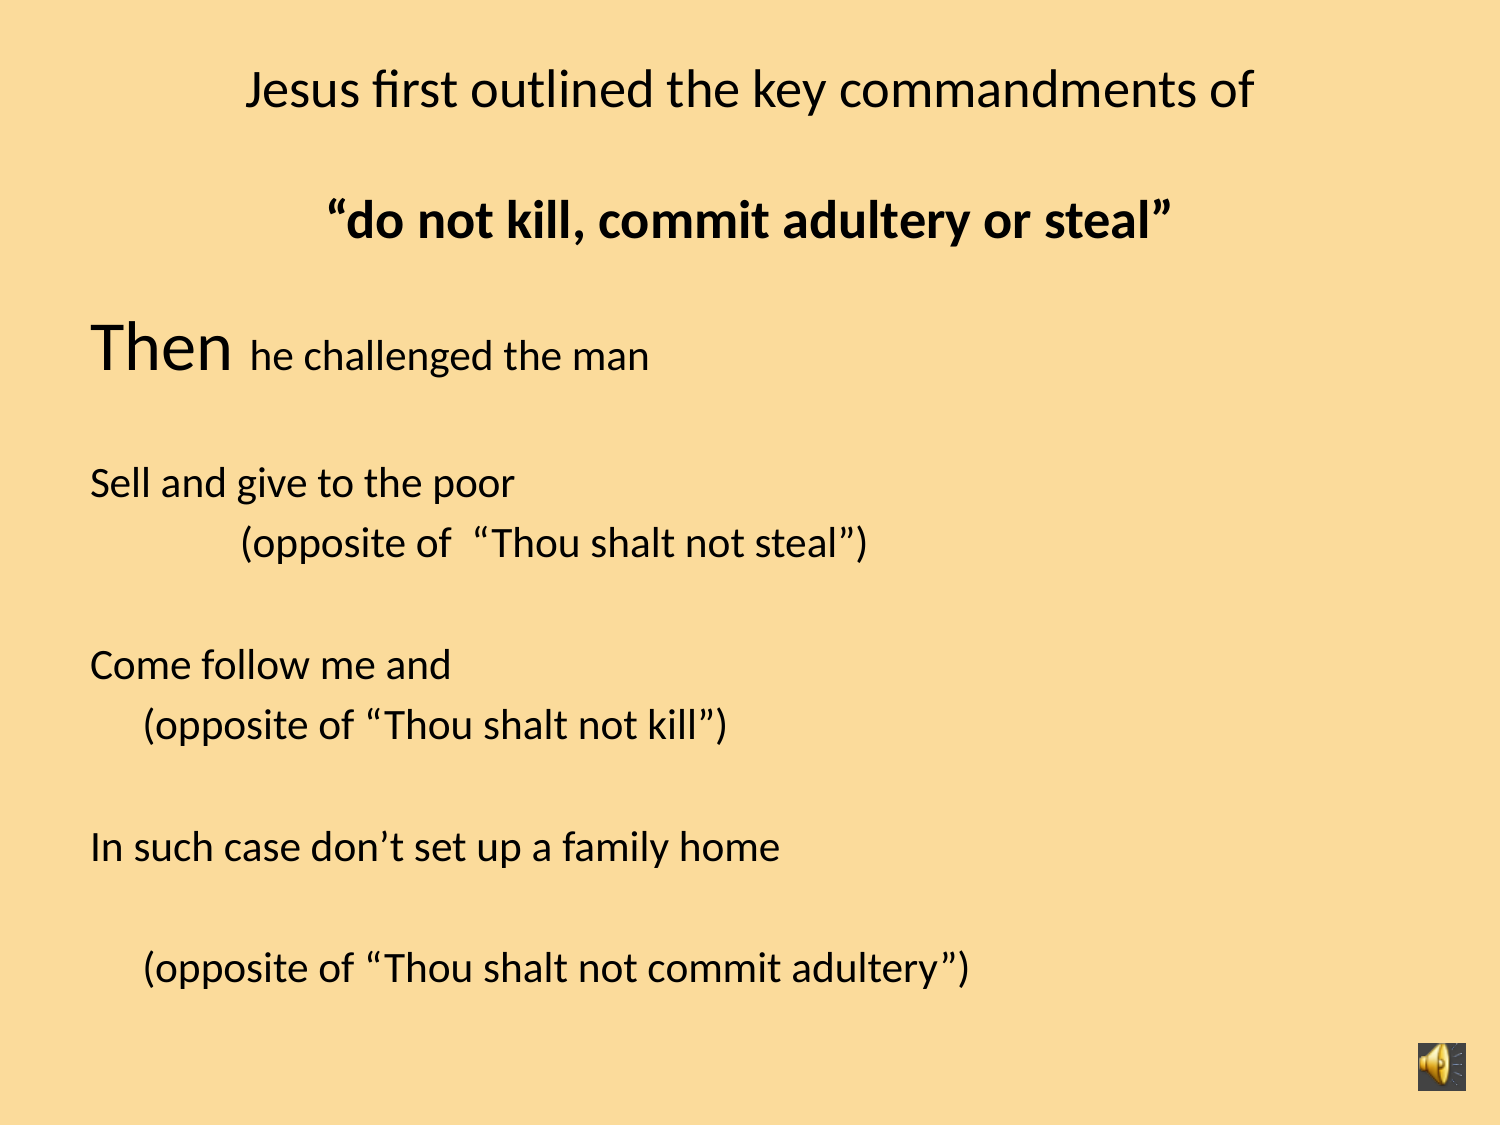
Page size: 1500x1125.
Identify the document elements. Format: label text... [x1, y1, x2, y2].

list Then he challenged the man Sell and give to the poor (opposite of “Thou shalt not steal”) Come follow me and (opposite of “Thou shalt not kill”) In such case don’t set up a family home (opposite of “Thou shalt not commit adultery”) [75, 292, 1425, 1055]
picture [1416, 1041, 1468, 1093]
title Jesus first outlined the key commandments of “do not kill, commit adultery or steal” [75, 45, 1425, 258]
